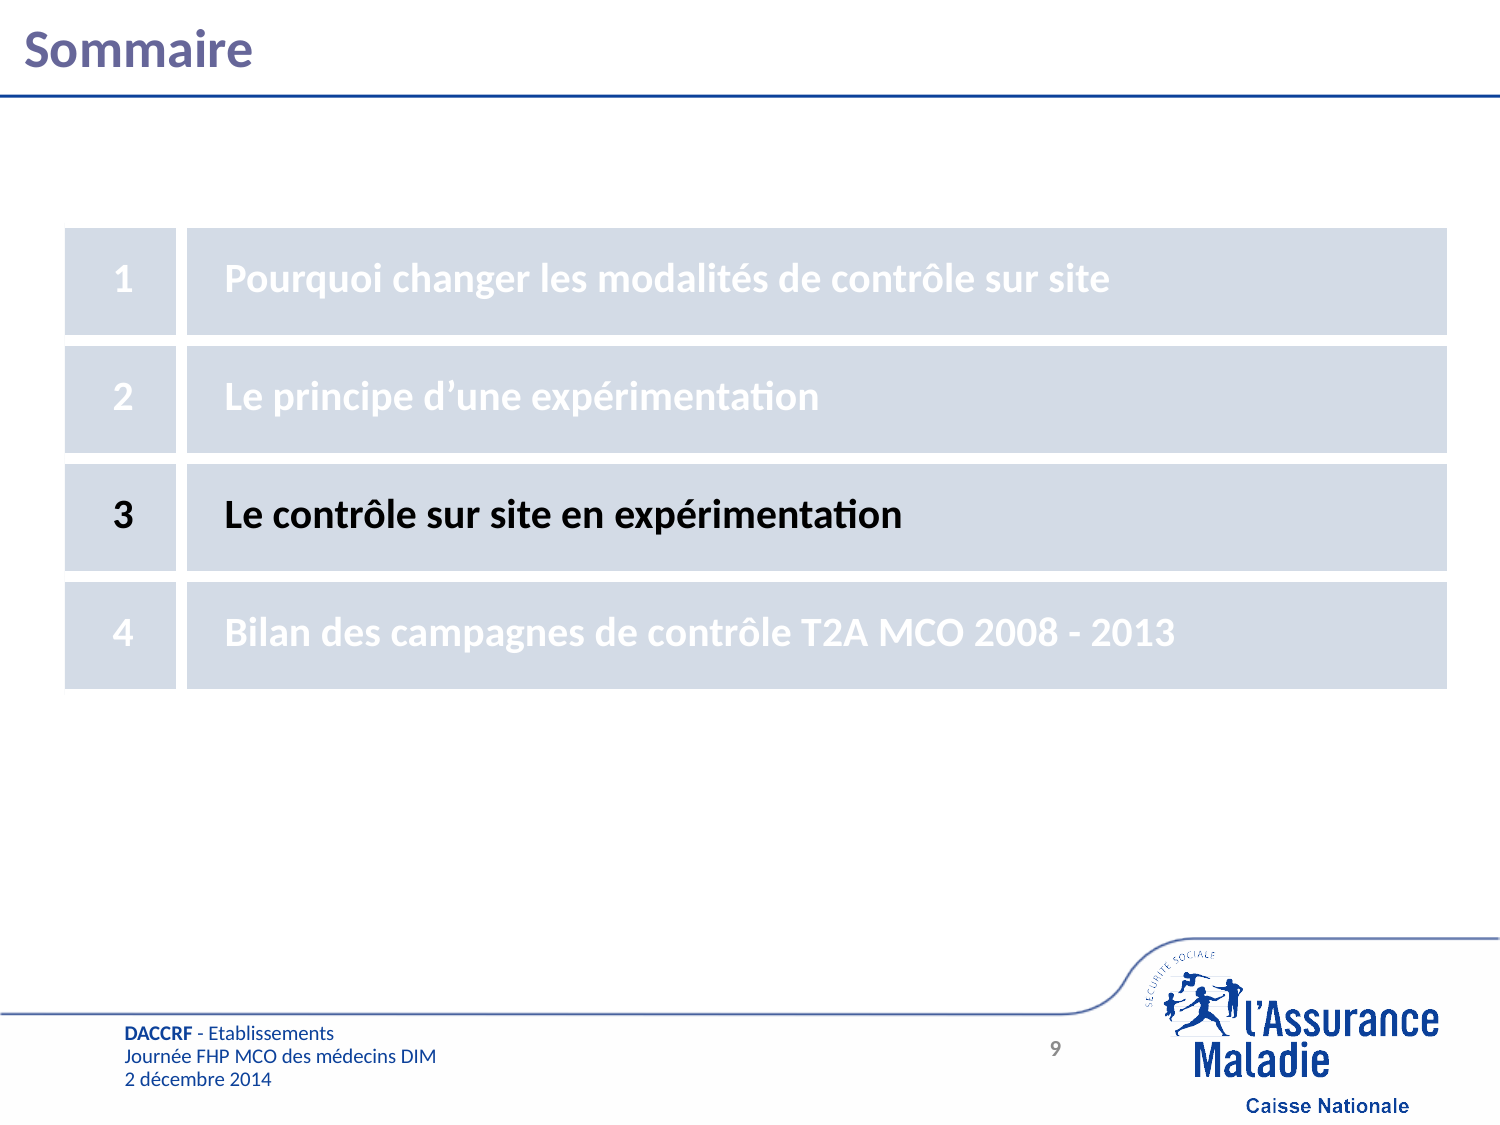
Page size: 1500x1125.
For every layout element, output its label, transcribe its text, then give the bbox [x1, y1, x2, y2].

table_cell Bilan des campagnes de contrôle T2A MCO 2008 - 2013 [187, 582, 1447, 689]
table_header Pourquoi changer les modalités de contrôle sur site [187, 228, 1447, 335]
table_cell Le contrôle sur site en expérimentation [187, 464, 1447, 571]
slide_number 9 [726, 1017, 1077, 1078]
picture [0, 936, 1500, 1125]
title Sommaire [9, 7, 1483, 86]
table_cell 4 [65, 582, 176, 689]
table_cell 3 [65, 464, 176, 571]
table_cell 2 [65, 346, 176, 453]
table_cell Le principe d’une expérimentation [187, 346, 1447, 453]
table_header 1 [65, 228, 176, 335]
